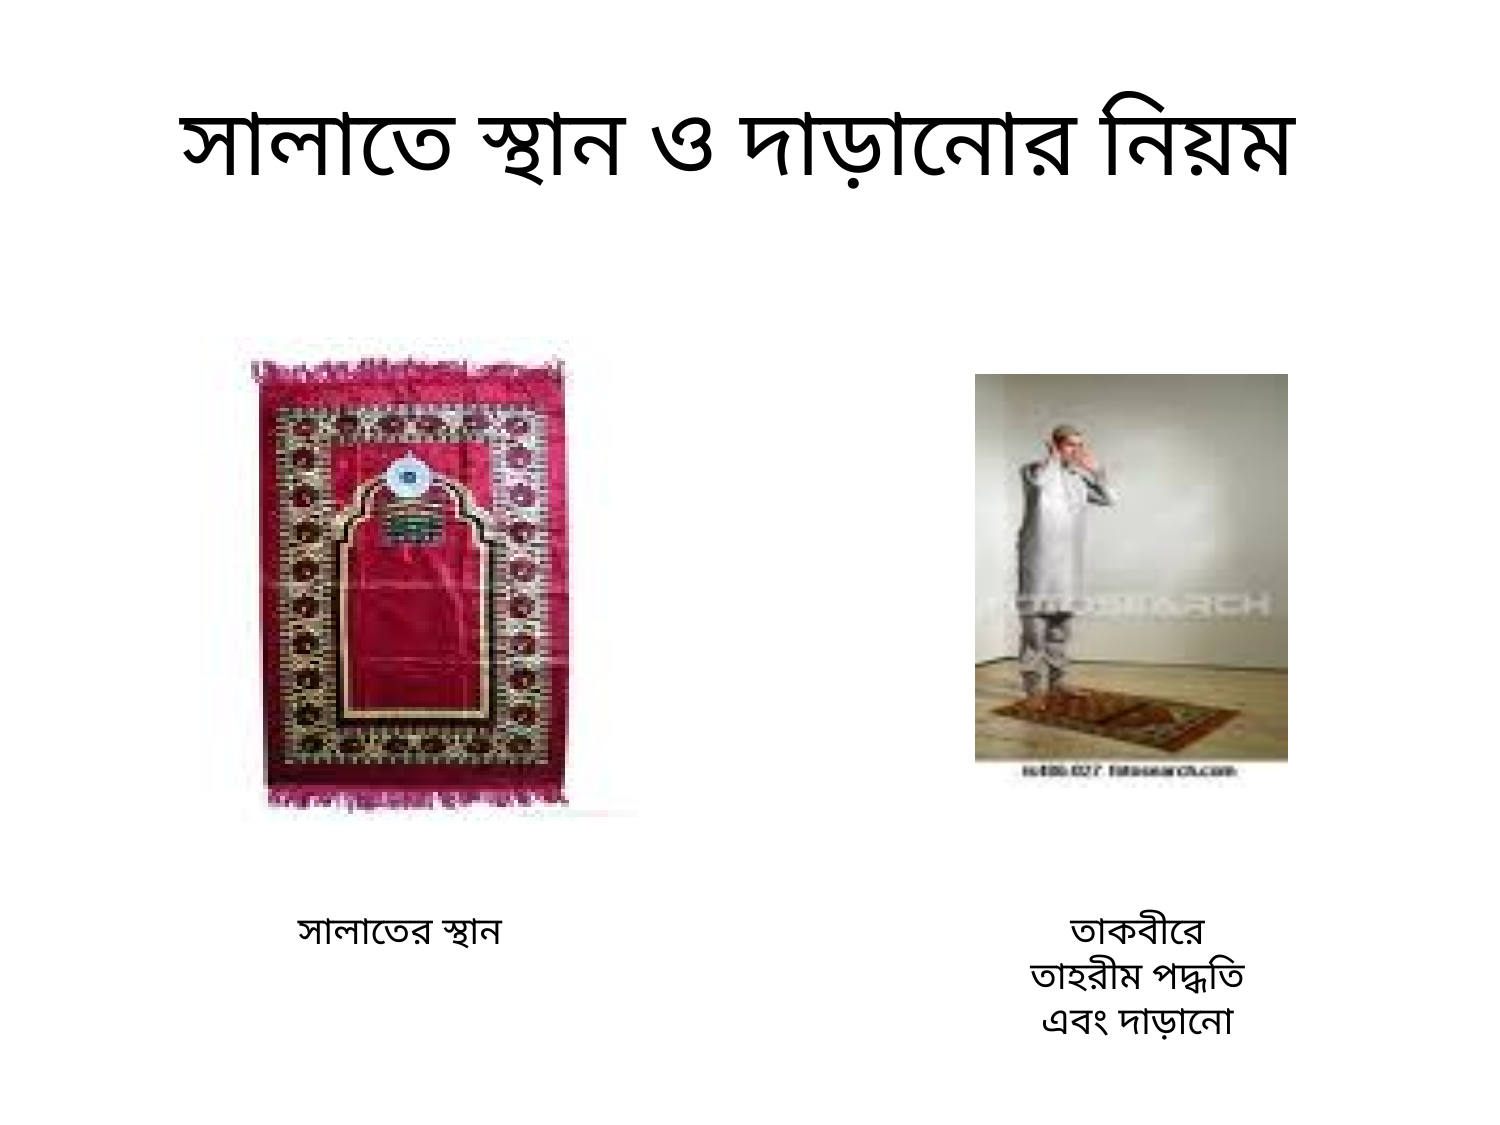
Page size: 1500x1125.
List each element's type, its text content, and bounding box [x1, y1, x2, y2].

title সালাতে স্থান ও দাড়ানোর নিয়ম [75, 45, 1425, 233]
picture [974, 374, 1288, 788]
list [199, 337, 638, 826]
text_box সালাতের স্থান [225, 899, 575, 960]
text_box তাকবীরে তাহরীম পদ্ধতি এবং দাড়ানো [999, 899, 1275, 1050]
